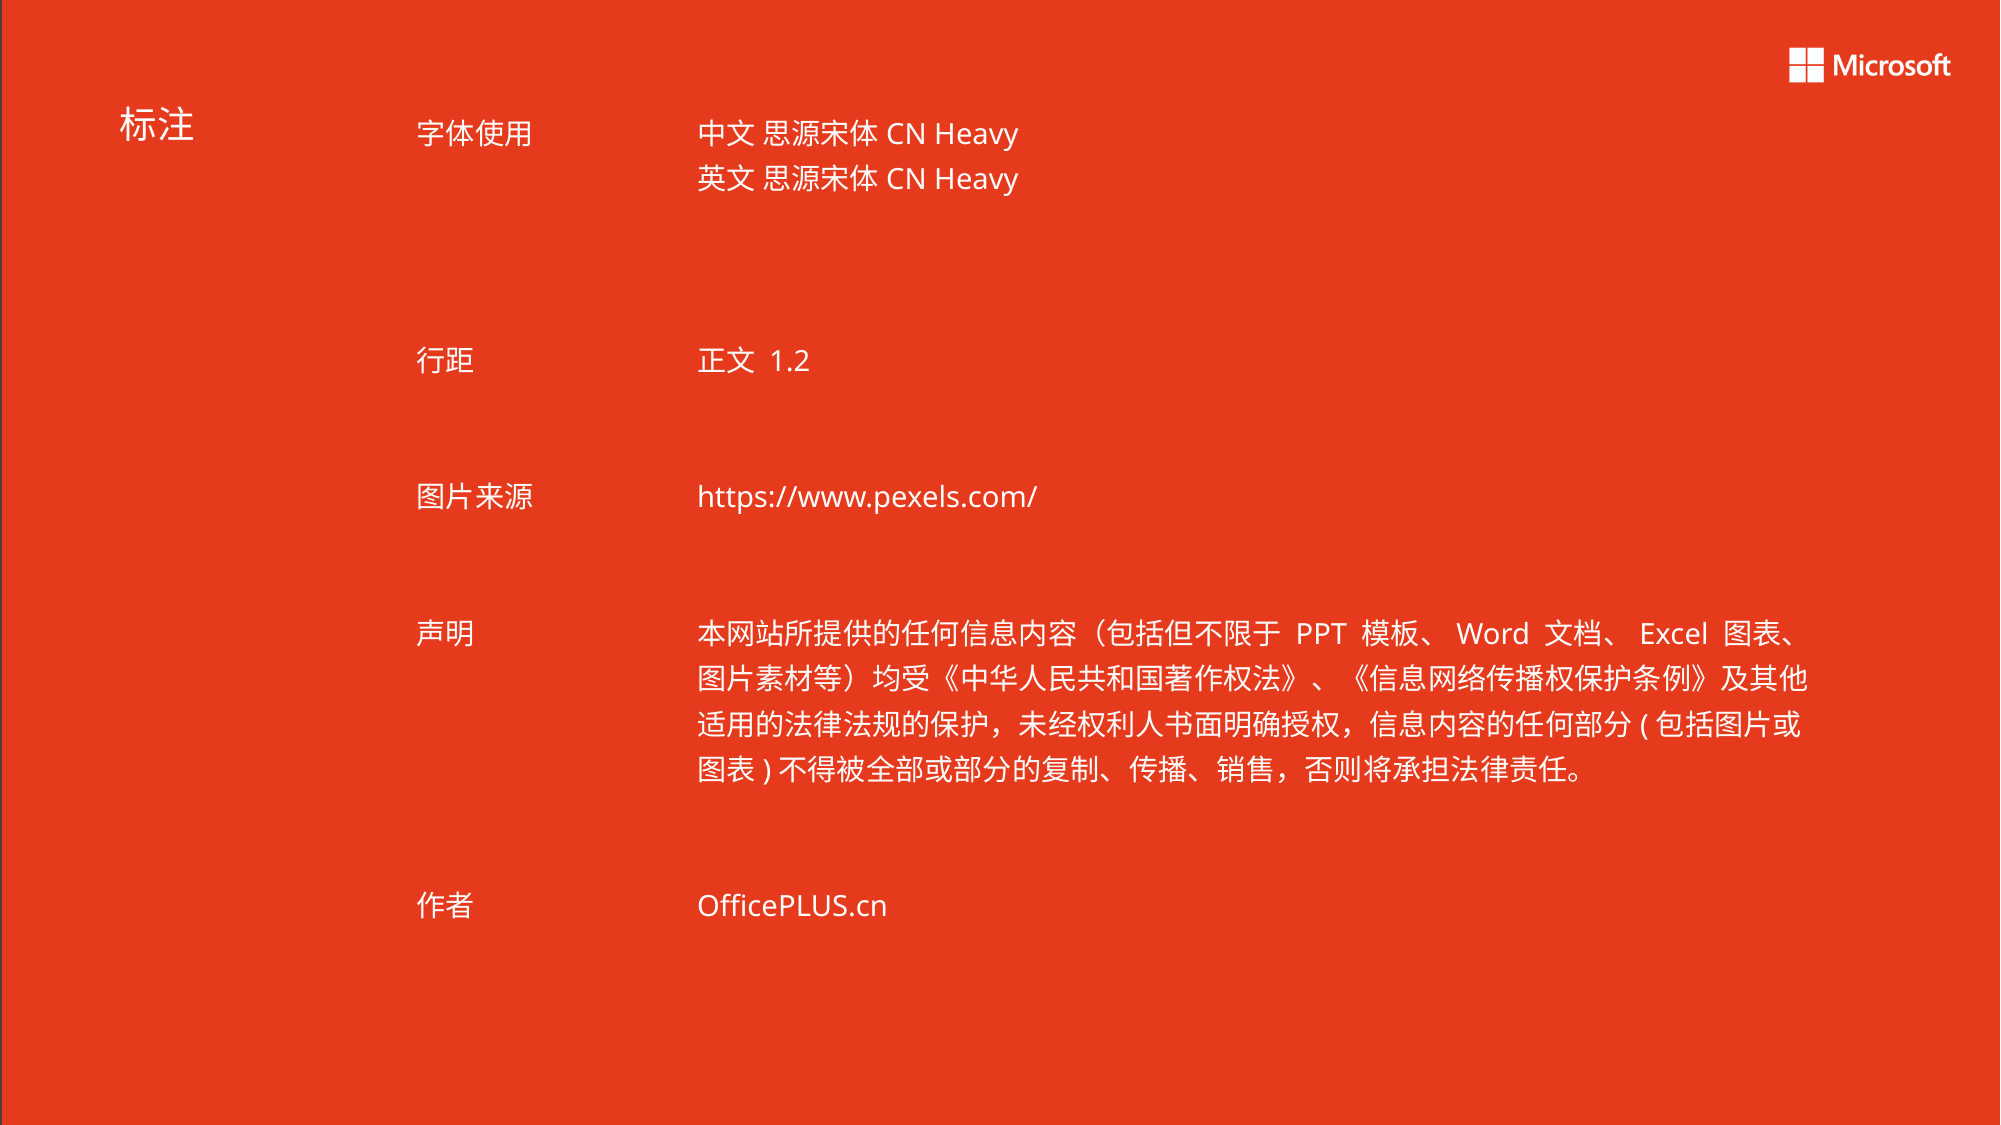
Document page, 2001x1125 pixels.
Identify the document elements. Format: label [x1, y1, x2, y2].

picture [1755, 13, 1985, 117]
